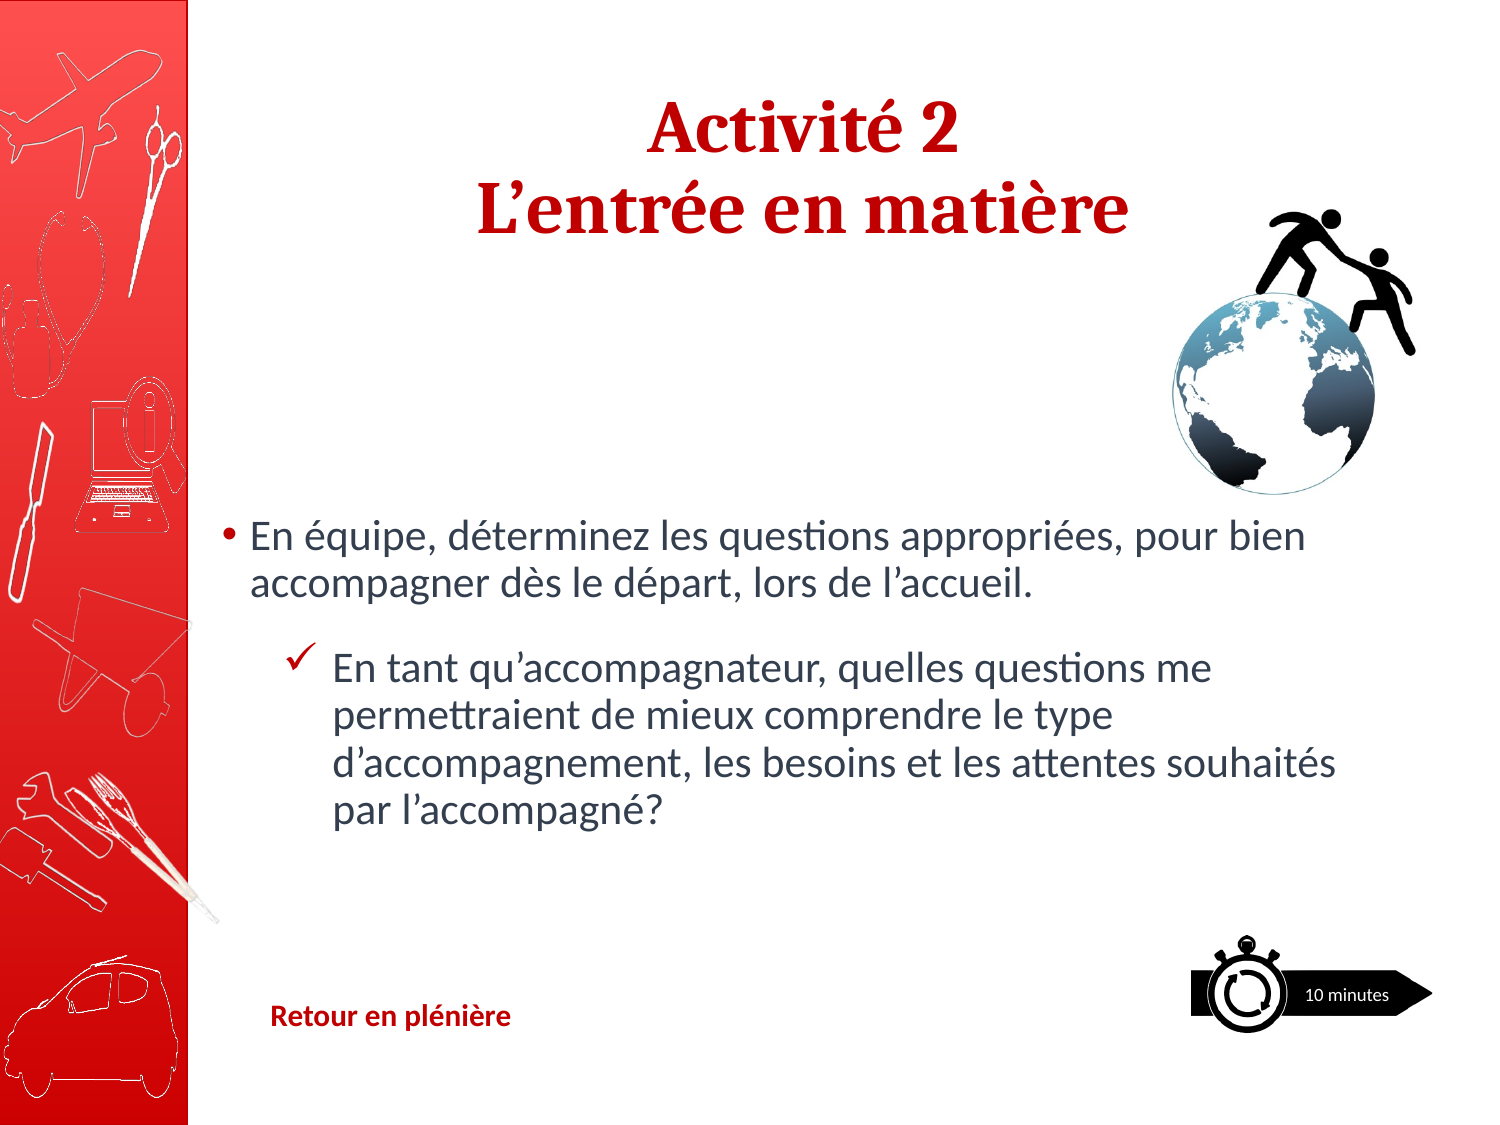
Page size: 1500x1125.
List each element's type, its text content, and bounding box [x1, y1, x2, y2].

picture [1146, 207, 1434, 495]
picture [0, 751, 186, 1110]
picture [0, 0, 211, 753]
title Activité 2 L’entrée en matière [210, 59, 1397, 278]
text_box Retour en plénière [255, 987, 701, 1040]
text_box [1161, 921, 1453, 1052]
list En équipe, déterminez les questions appropriées, pour bien accompagner dès le départ, lors de l’accueil. En tant qu’accompagnateur, quelles questions me permettraient de mieux comprendre le type d’accompagnement, les besoins et les attentes souhaités par l’accompagné? [206, 505, 1397, 901]
